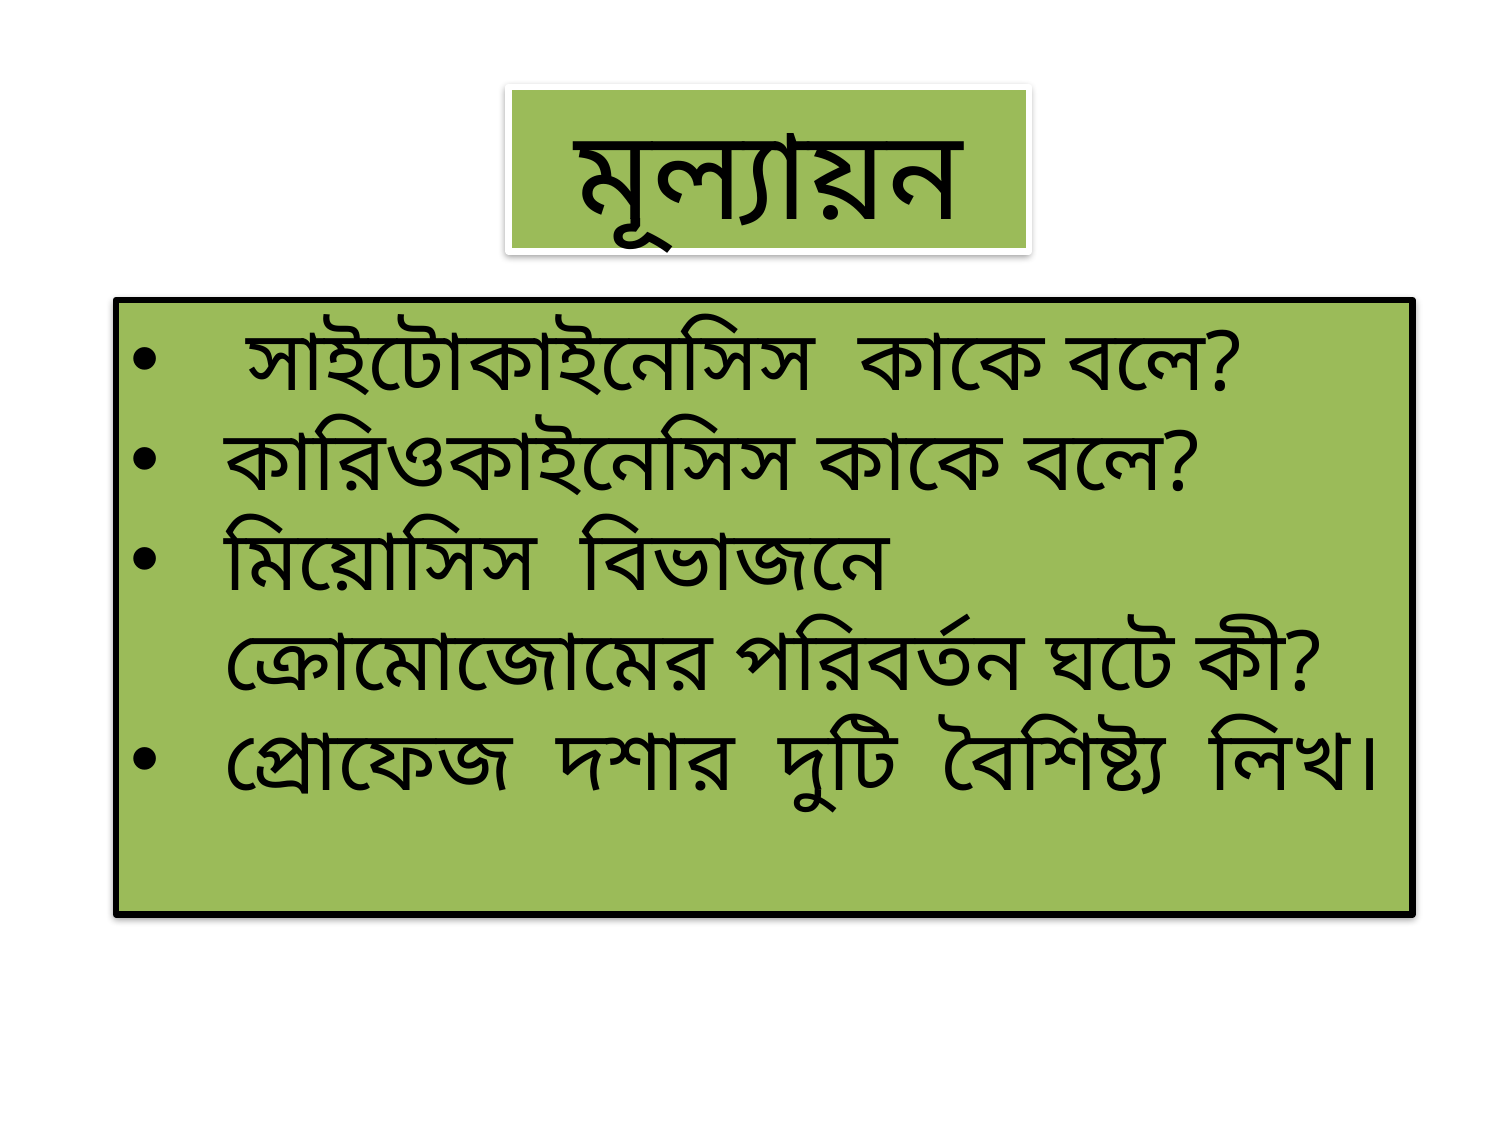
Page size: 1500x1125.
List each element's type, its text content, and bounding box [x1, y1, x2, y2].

text_box সাইটোকাইনেসিস কাকে বলে? কারিওকাইনেসিস কাকে বলে? মিয়োসিস বিভাজনে ক্রোমোজোমের পরিবর্তন ঘটে কী? প্রোফেজ দশার দুটি বৈশিষ্ট্য লিখ। [113, 297, 1416, 918]
text_box মূল্যায়ন [505, 84, 1032, 255]
